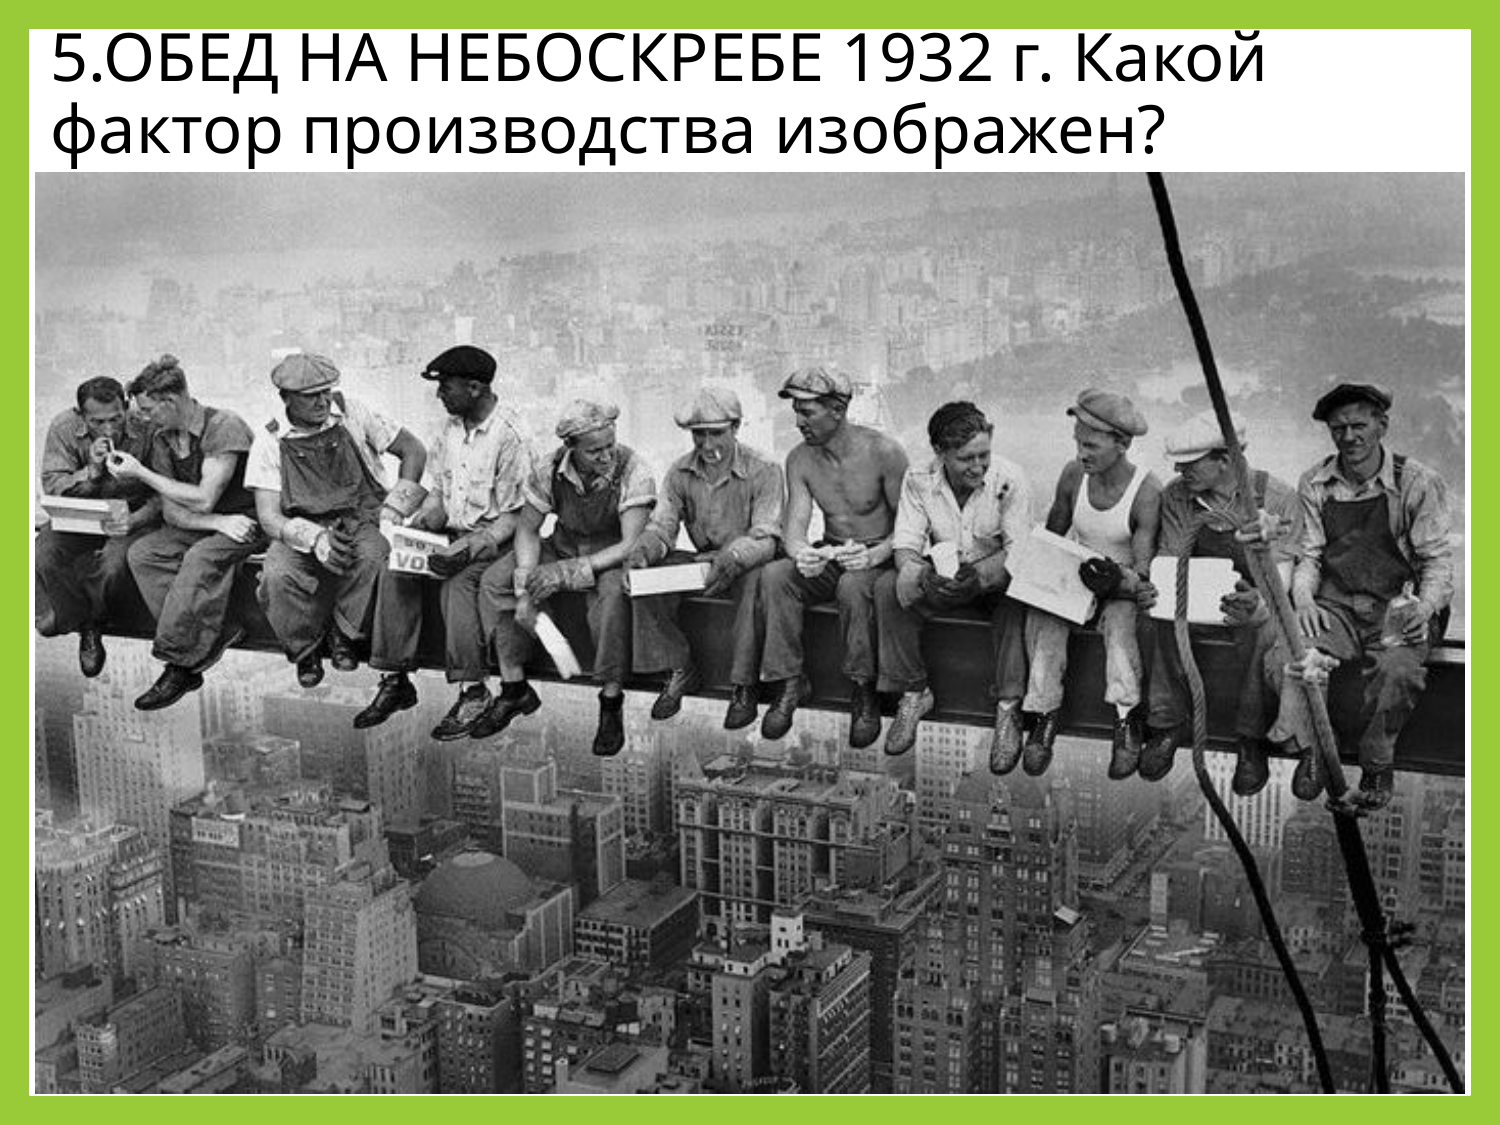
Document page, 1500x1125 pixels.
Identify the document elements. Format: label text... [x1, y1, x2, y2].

title 5.ОБЕД НА НЕБОСКРЕБЕ 1932 г. Какой фактор производства изображен? [35, 54, 1447, 138]
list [35, 172, 1465, 1095]
